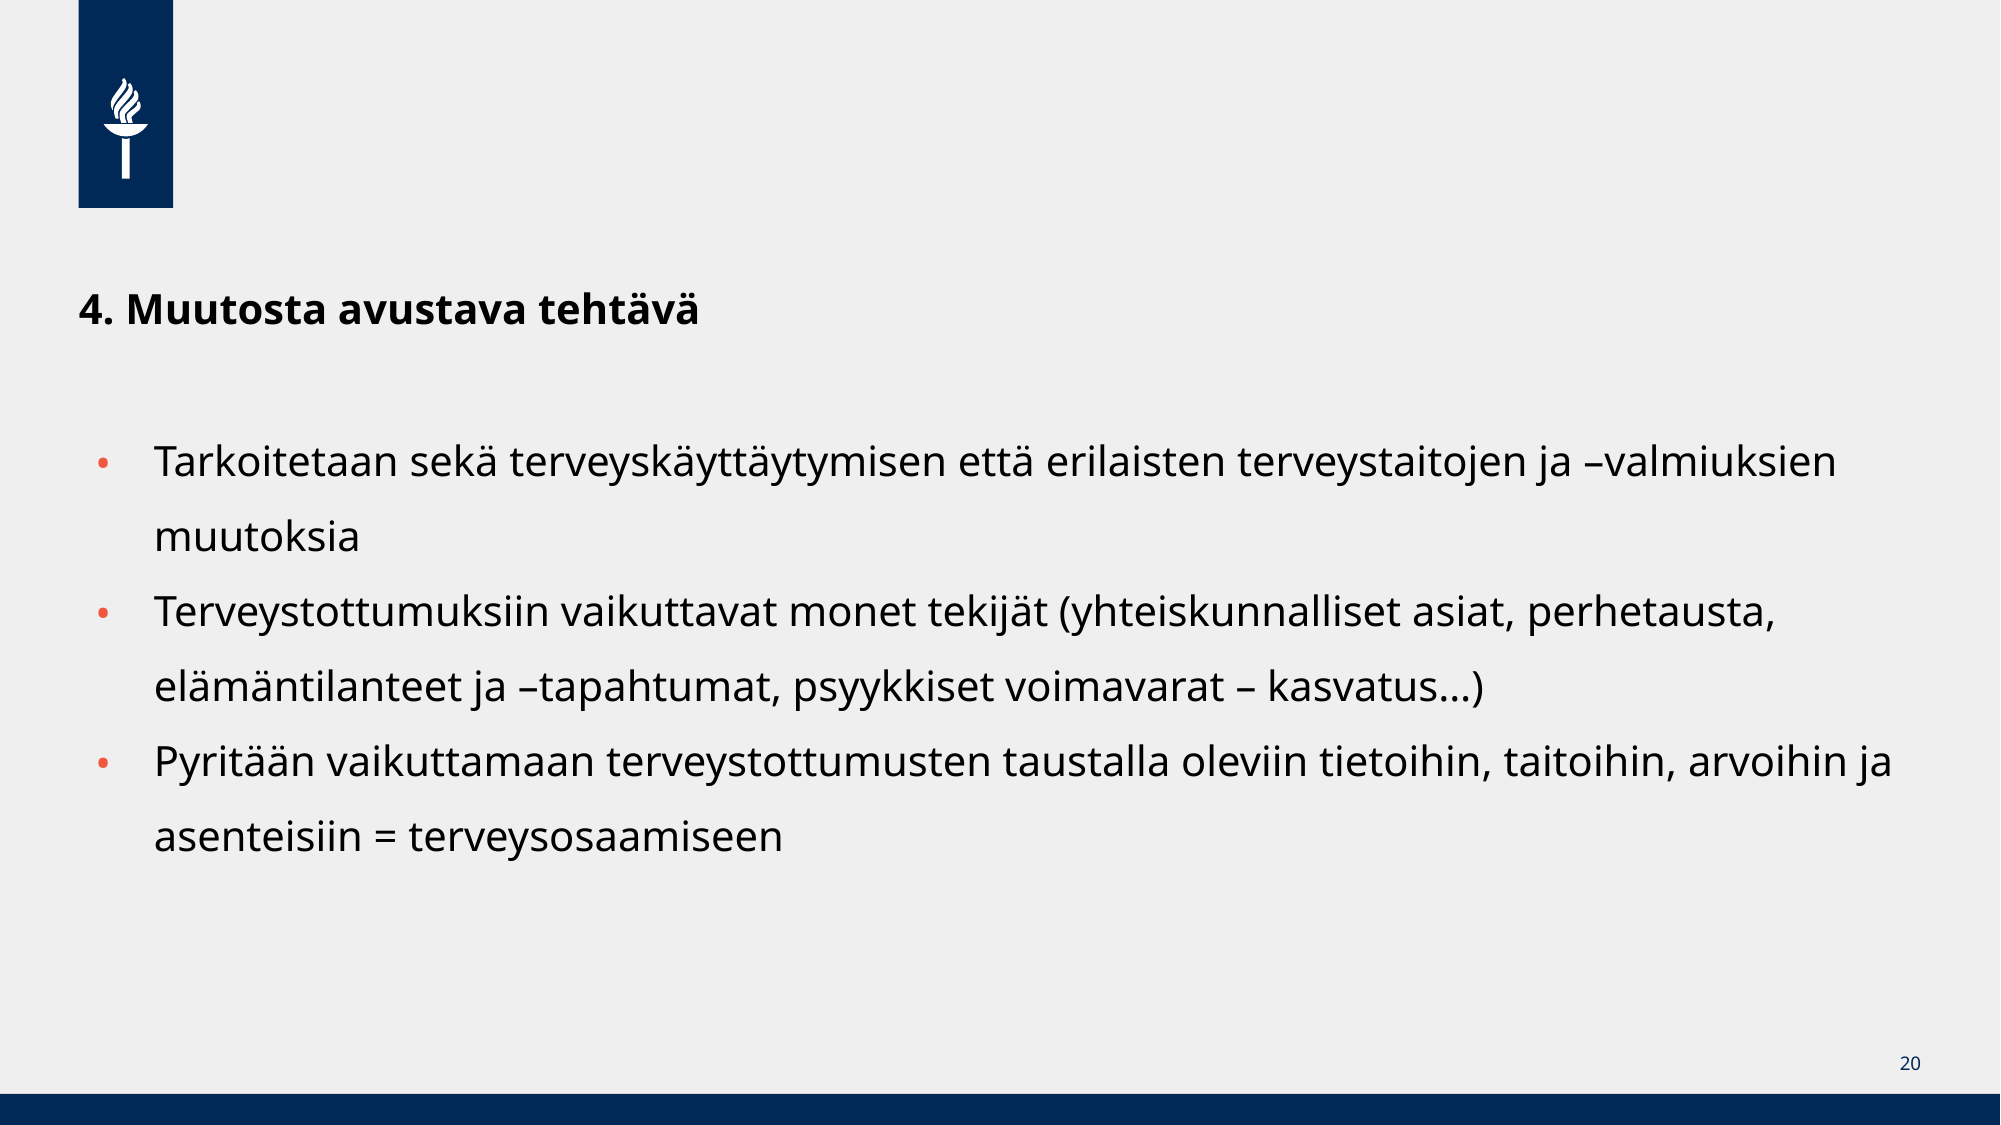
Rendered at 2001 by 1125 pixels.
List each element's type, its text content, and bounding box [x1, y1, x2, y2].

list 4. Muutosta avustava tehtävä Tarkoitetaan sekä terveyskäyttäytymisen että erilaisten terveystaitojen ja –valmiuksien muutoksia Terveystottumuksiin vaikuttavat monet tekijät (yhteiskunnalliset asiat, perhetausta, elämäntilanteet ja –tapahtumat, psyykkiset voimavarat – kasvatus…) Pyritään vaikuttamaan terveystottumusten taustalla oleviin tietoihin, taitoihin, arvoihin ja asenteisiin = terveysosaamiseen [78, 219, 1921, 941]
slide_number 20 [1850, 1046, 1922, 1083]
